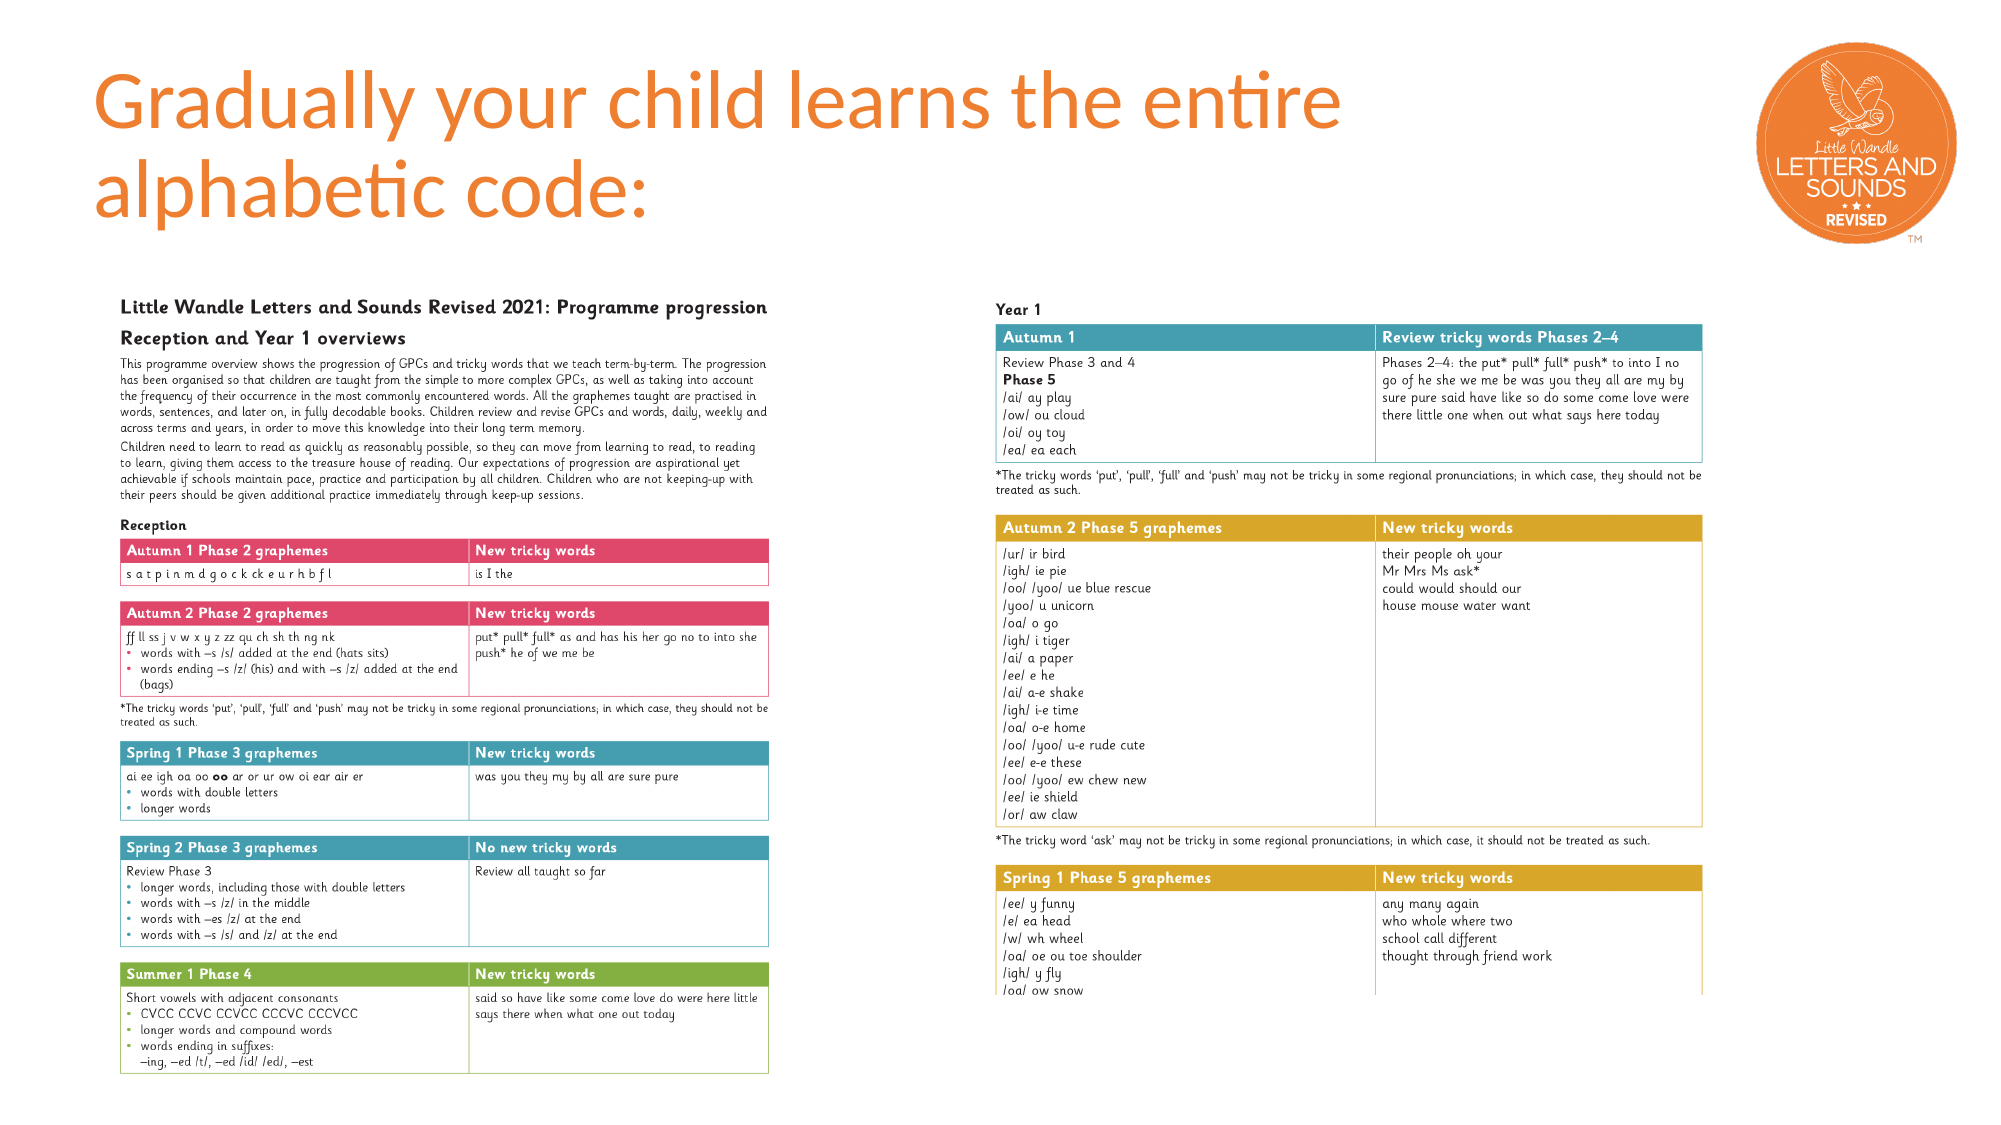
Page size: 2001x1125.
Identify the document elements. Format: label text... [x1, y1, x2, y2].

picture [950, 258, 1747, 996]
title Gradually your child learns the entire alphabetic code: [78, 54, 1686, 244]
picture [1756, 42, 1957, 244]
picture [78, 258, 810, 1077]
